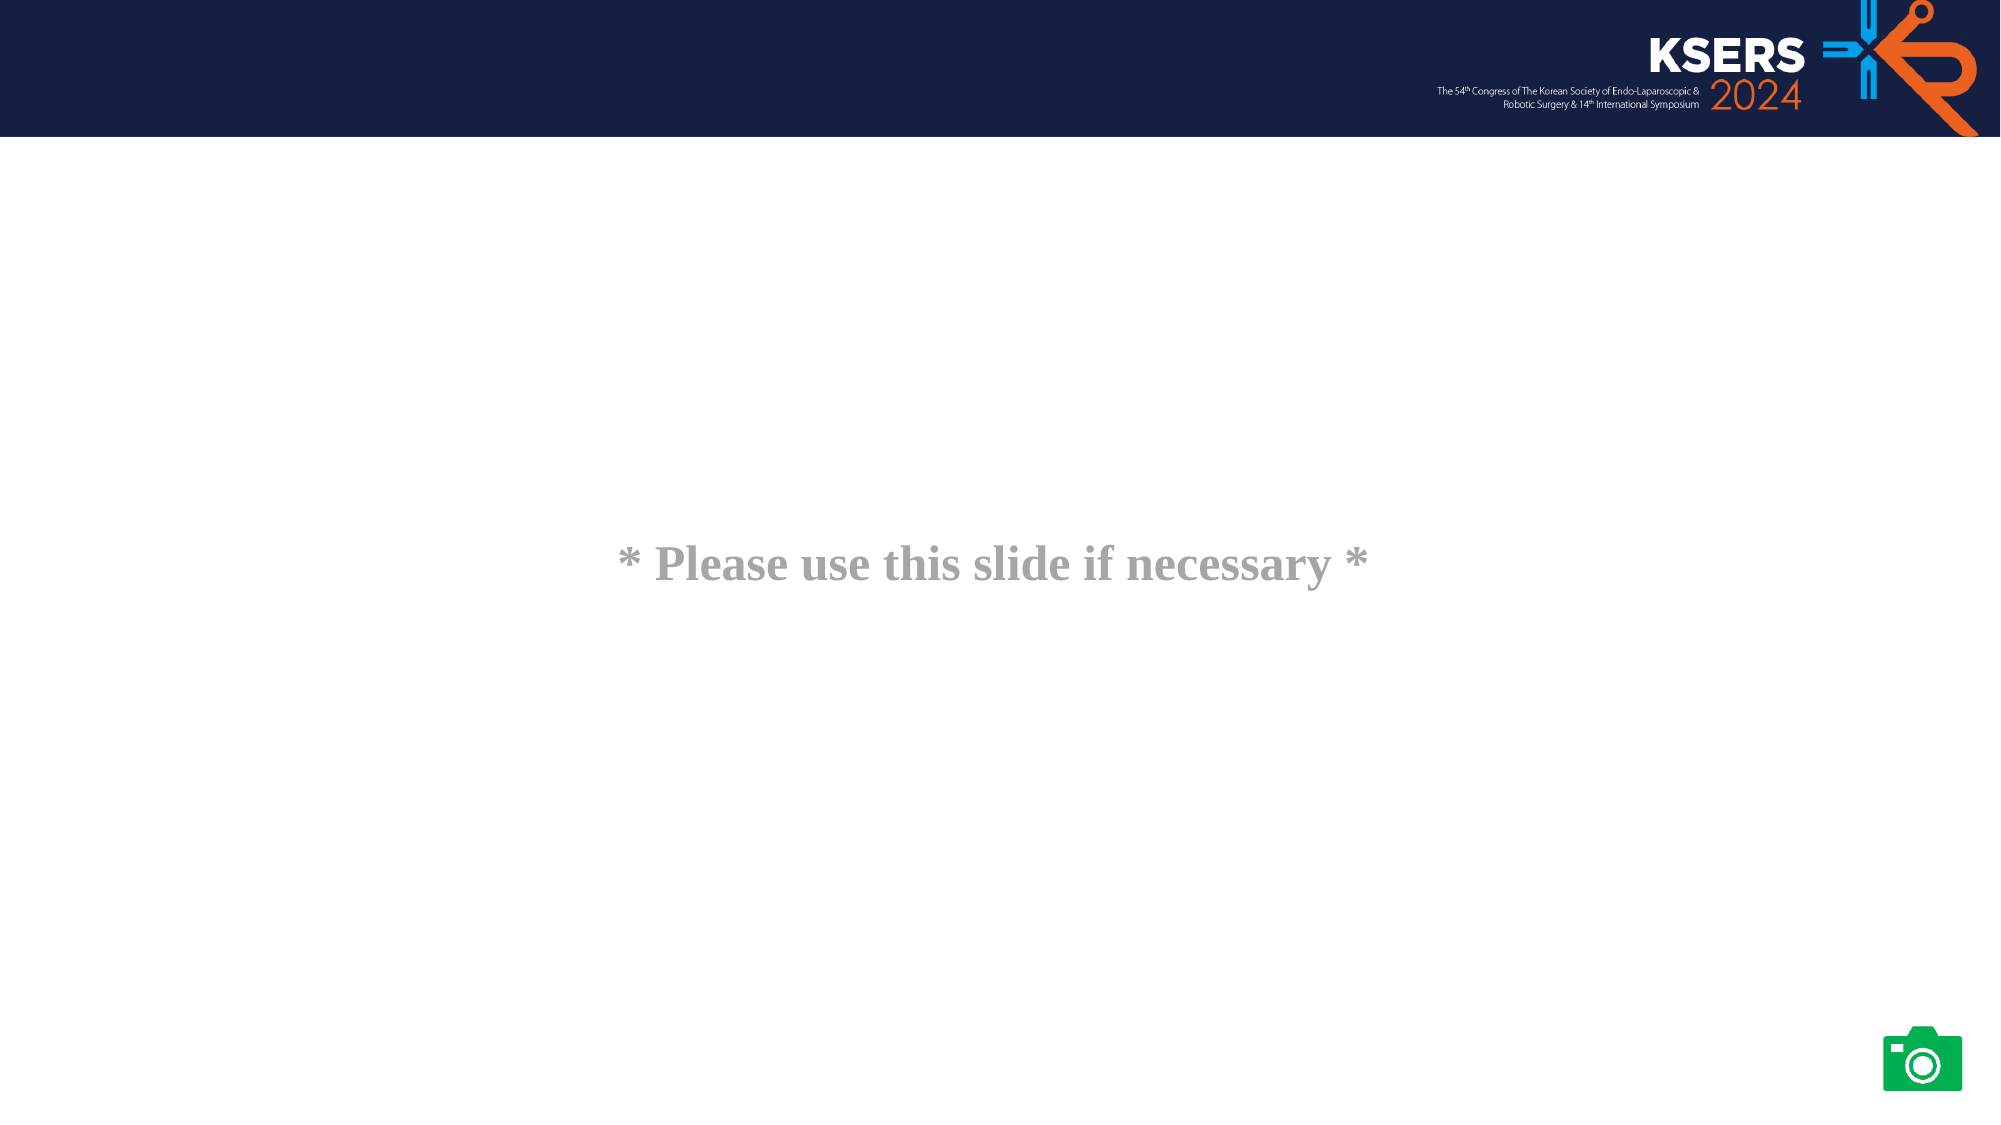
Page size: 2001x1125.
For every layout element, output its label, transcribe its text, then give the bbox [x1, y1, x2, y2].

picture [0, 0, 2001, 1125]
text_box * Please use this slide if necessary * [0, 534, 2000, 598]
